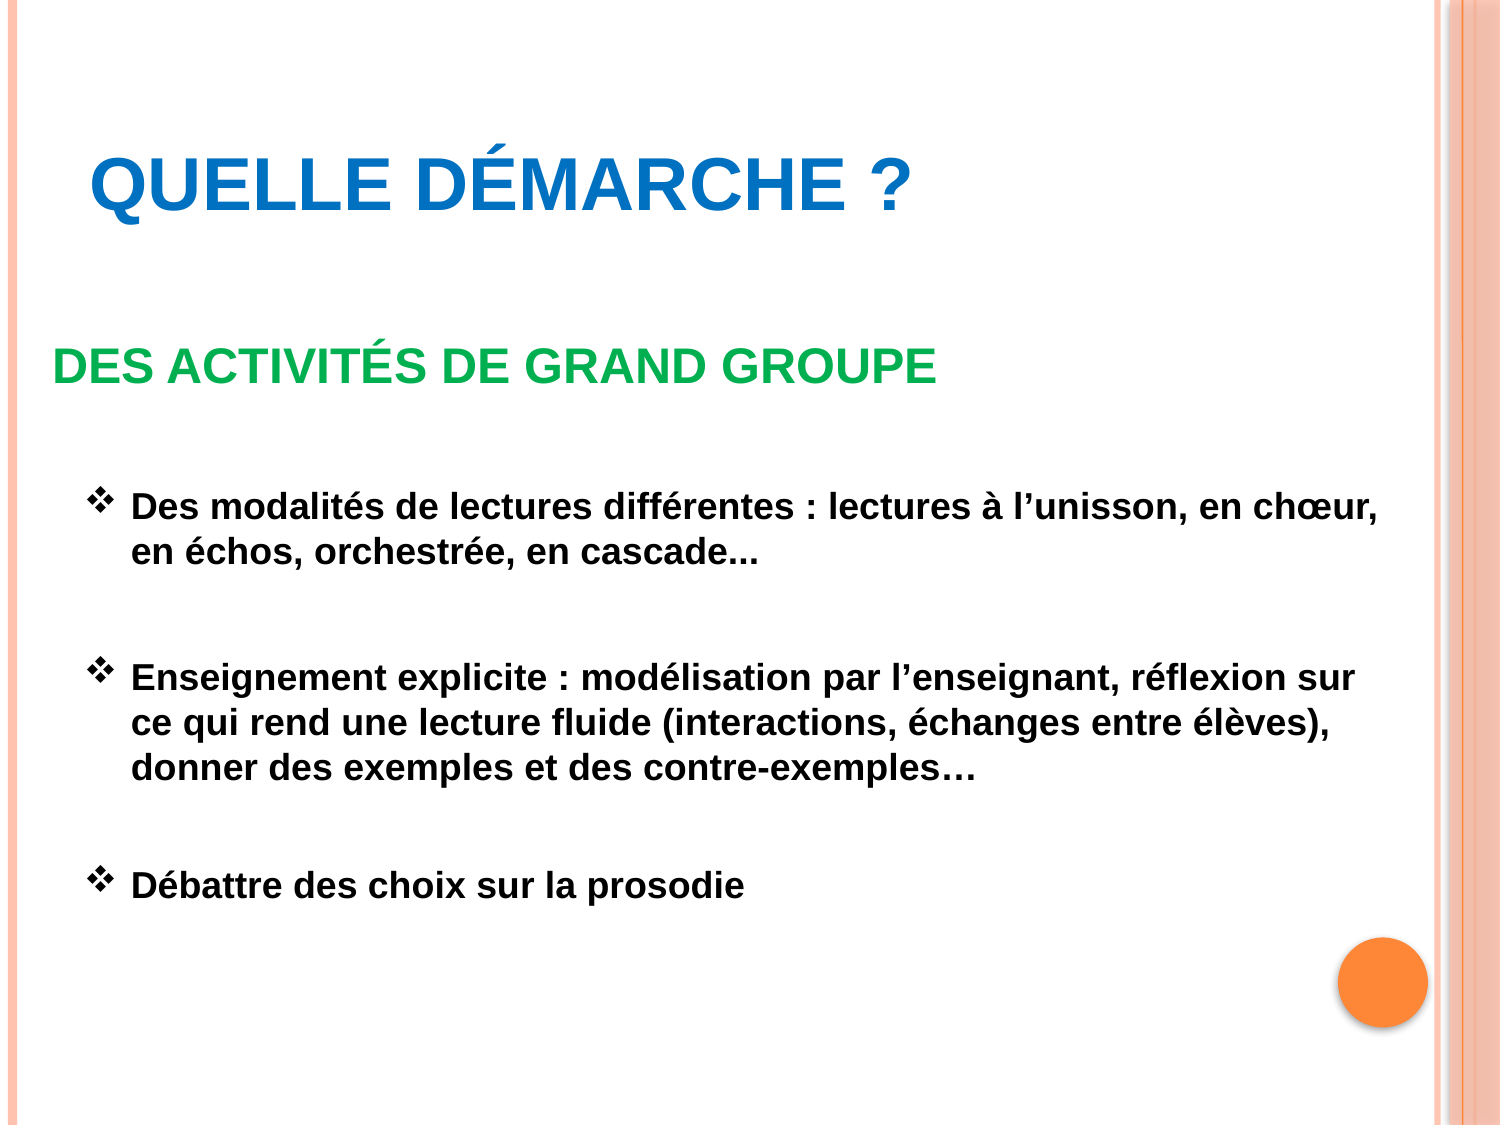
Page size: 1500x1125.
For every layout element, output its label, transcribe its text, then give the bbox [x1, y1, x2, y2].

text_box DES ACTIVITÉS DE GRAND GROUPE [37, 326, 1075, 402]
text_box Des modalités de lectures différentes : lectures à l’unisson, en chœur, en échos, orchestrée, en cascade... [69, 474, 1447, 580]
title Quelle démarche ? [75, 45, 1300, 233]
text_box Débattre des choix sur la prosodie [69, 853, 1400, 914]
text_box Enseignement explicite : modélisation par l’enseignant, réflexion sur ce qui rend une lecture fluide (interactions, échanges entre élèves), donner des exemples et des contre-exemples… [69, 645, 1400, 795]
